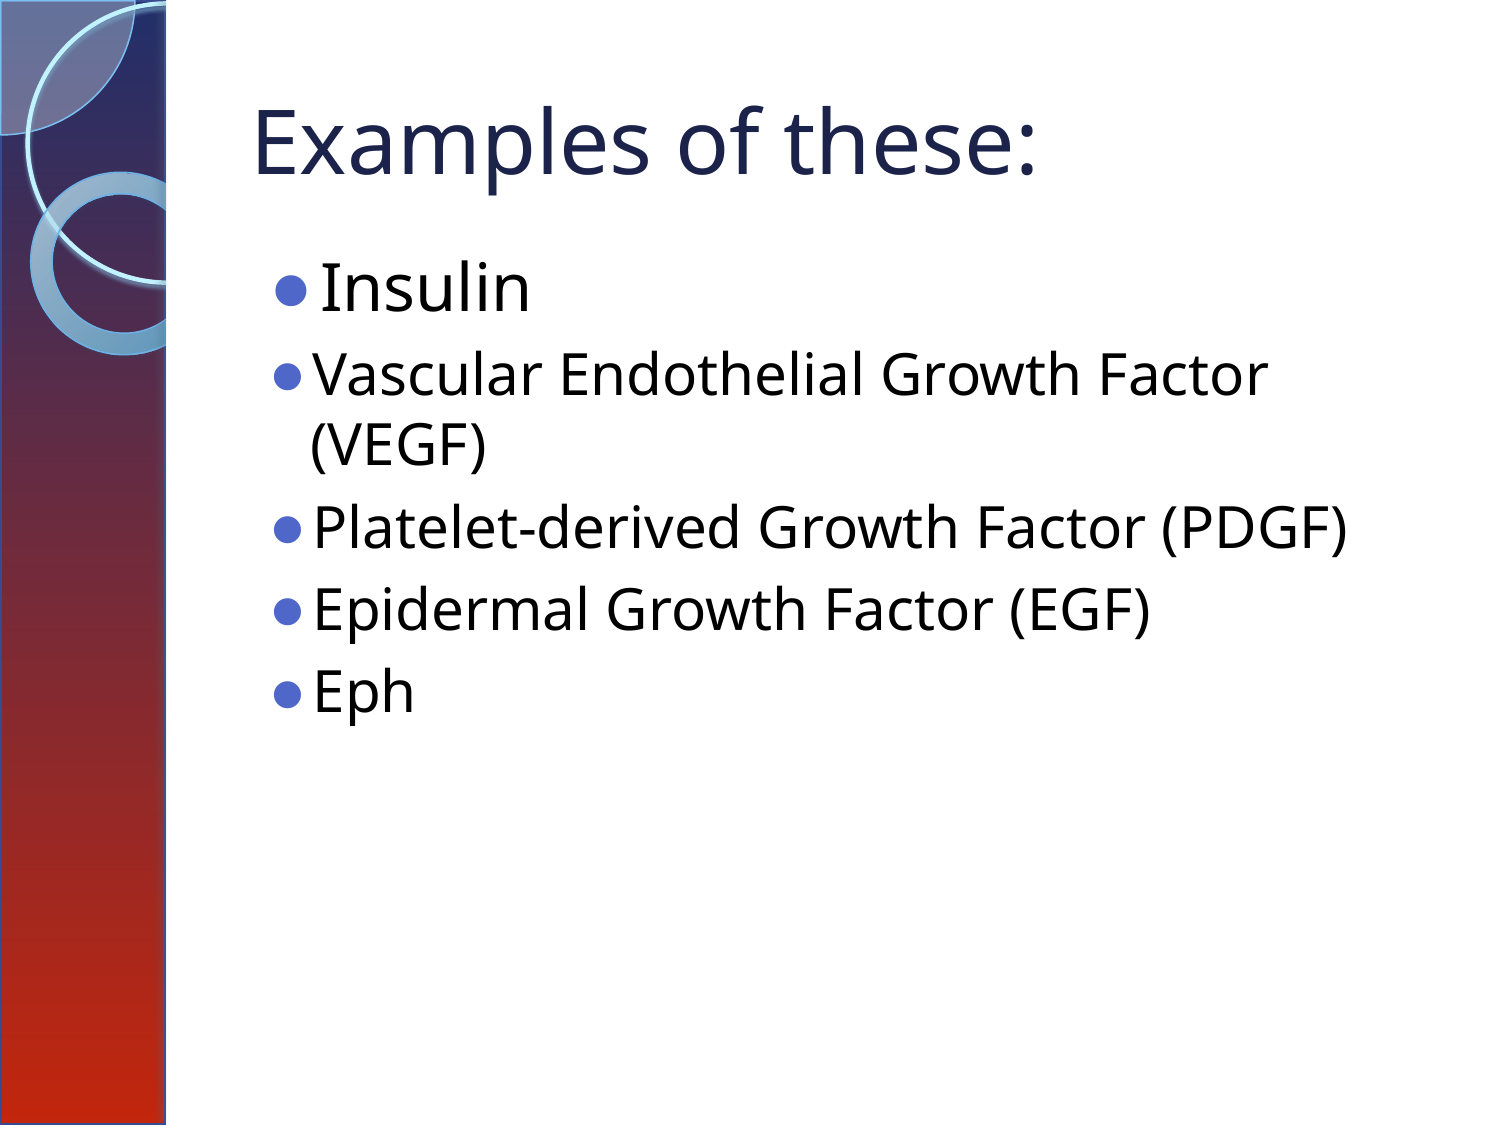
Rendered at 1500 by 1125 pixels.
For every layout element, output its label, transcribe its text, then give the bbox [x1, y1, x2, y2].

list Insulin Vascular Endothelial Growth Factor (VEGF) Platelet-derived Growth Factor (PDGF) Epidermal Growth Factor (EGF) Eph [235, 237, 1466, 1025]
title Examples of these: [235, 45, 1466, 233]
